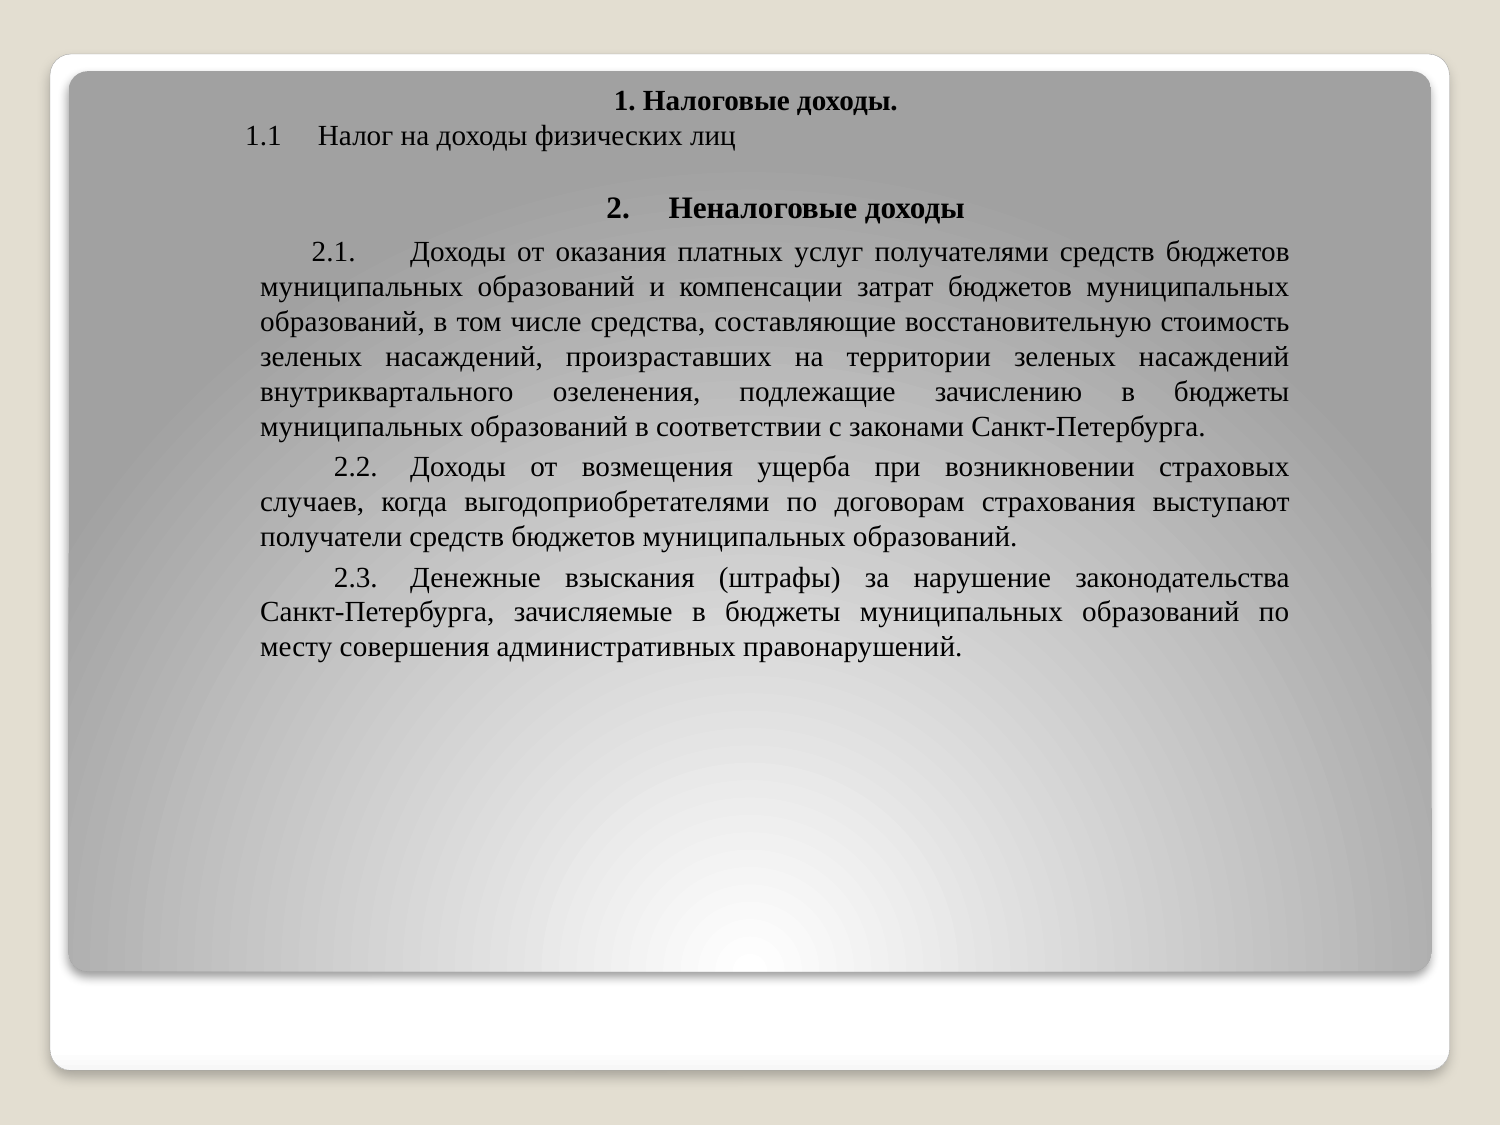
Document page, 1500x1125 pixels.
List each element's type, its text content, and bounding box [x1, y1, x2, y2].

list 2. Неналоговые доходы 2.1. Доходы от оказания платных услуг получателями средств бюджетов муниципальных образований и компенсации затрат бюджетов муниципальных образований, в том числе средства, составляющие восстановительную стоимость зеленых насаждений, произраставших на территории зеленых насаждений внутриквартального озеленения, подлежащие зачислению в бюджеты муниципальных образований в соответствии с законами Санкт-Петербурга. 2.2. Доходы от возмещения ущерба при возникновении страховых случаев, когда выгодоприобретателями по договорам страхования выступают получатели средств бюджетов муниципальных образований. 2.3. Денежные взыскания (штрафы) за нарушение законодательства Санкт-Петербурга, зачисляемые в бюджеты муниципальных образований по месту совершения административных правонарушений. [230, 172, 1306, 1106]
text_box 1. Налоговые доходы. 1.1 Налог на доходы физических лиц [230, 73, 1282, 194]
